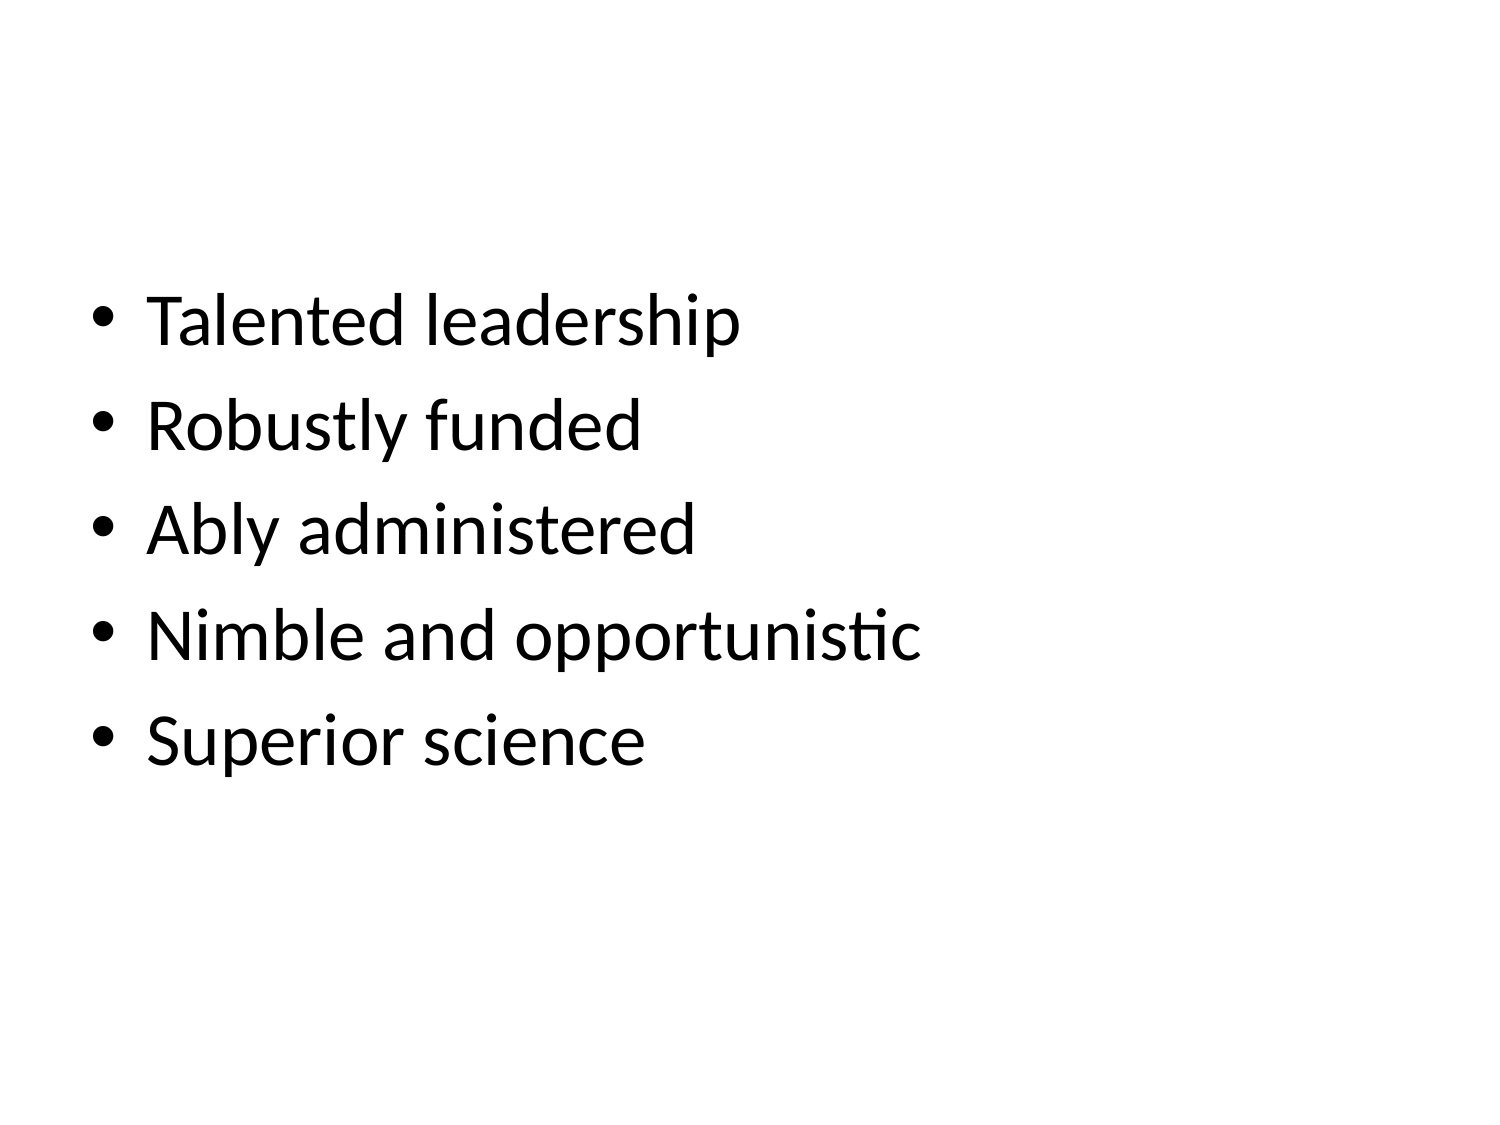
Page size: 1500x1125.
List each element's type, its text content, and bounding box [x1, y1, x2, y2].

list Talented leadership Robustly funded Ably administered Nimble and opportunistic Superior science [75, 262, 1425, 1005]
